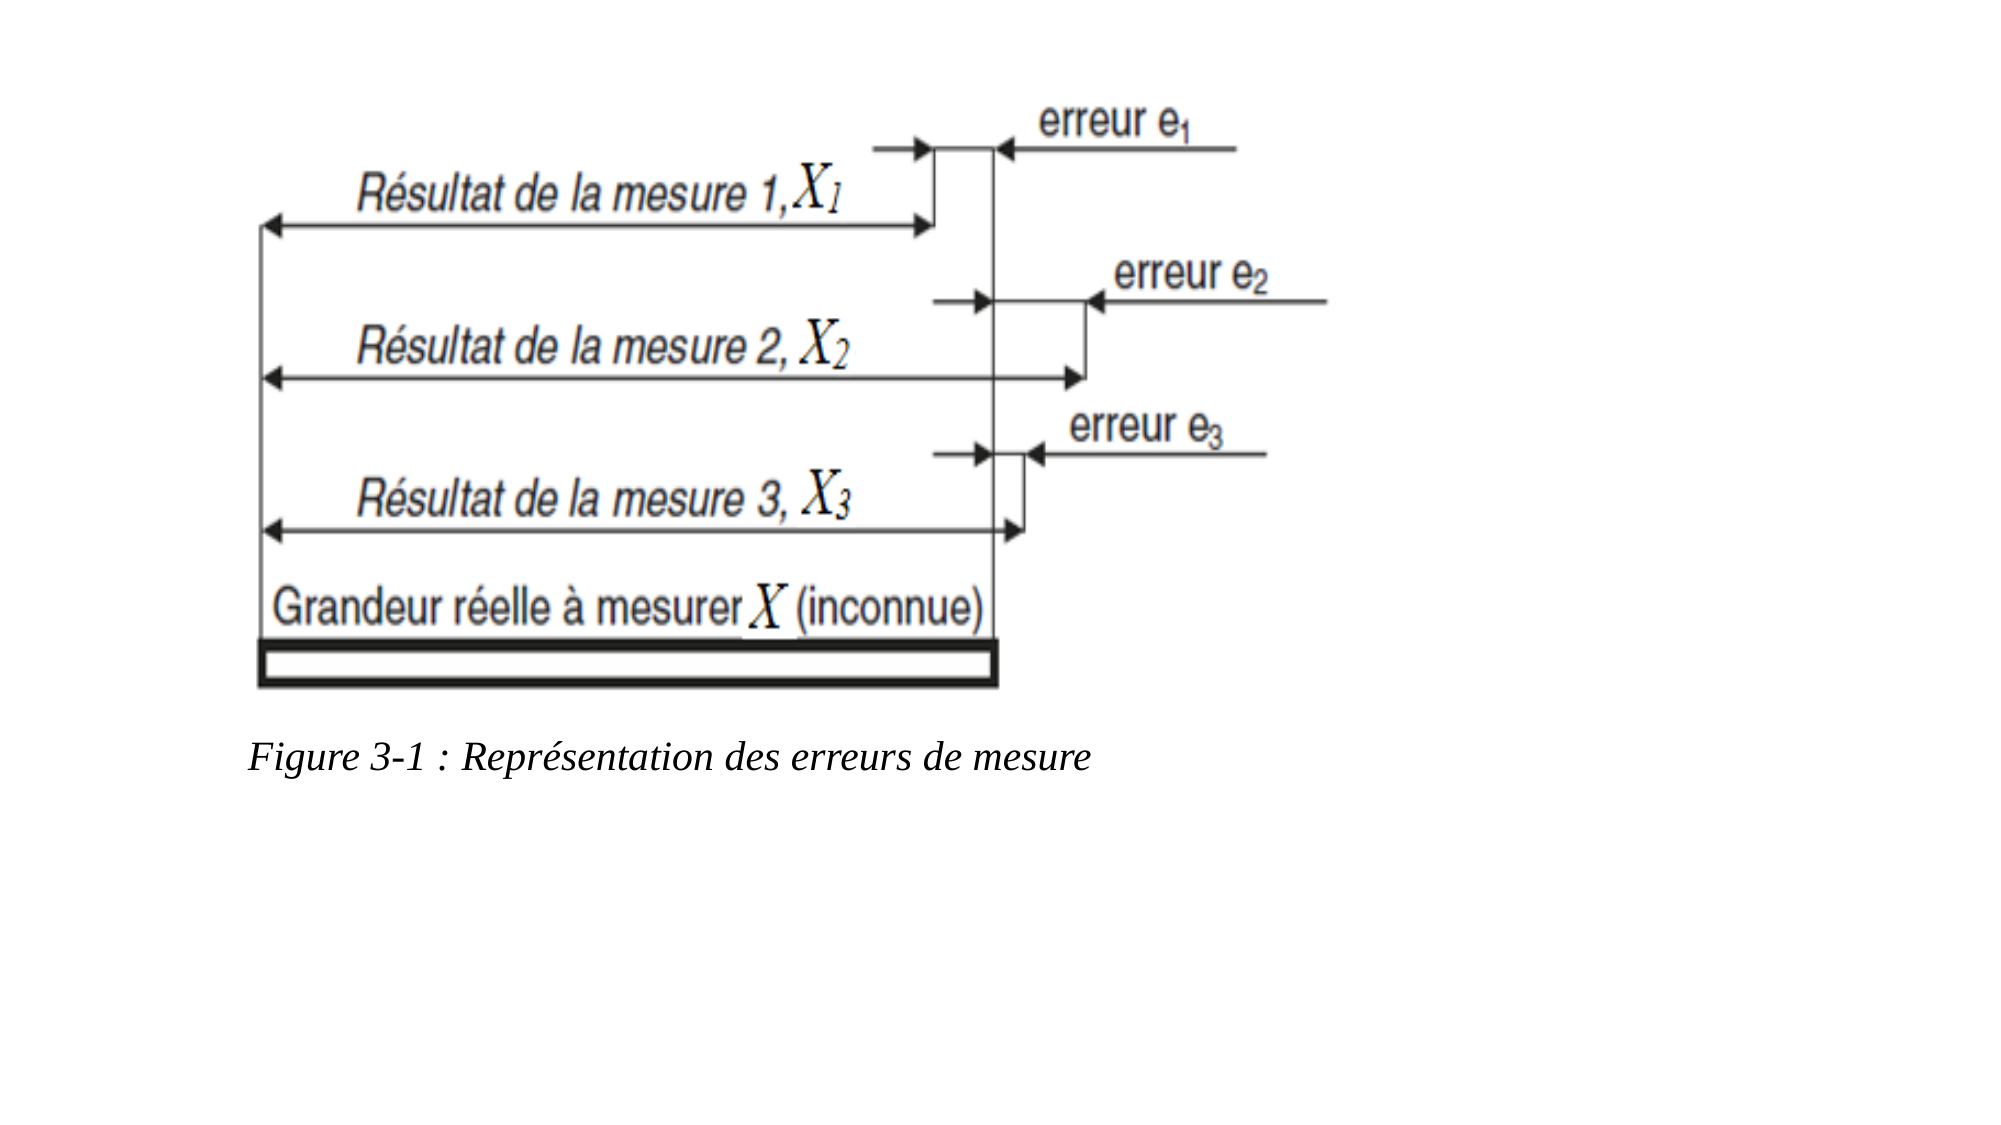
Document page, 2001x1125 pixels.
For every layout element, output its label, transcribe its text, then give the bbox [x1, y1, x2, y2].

picture [233, 83, 1334, 718]
text_box Figure 3-1 : Représentation des erreurs de mesure [233, 718, 1234, 840]
